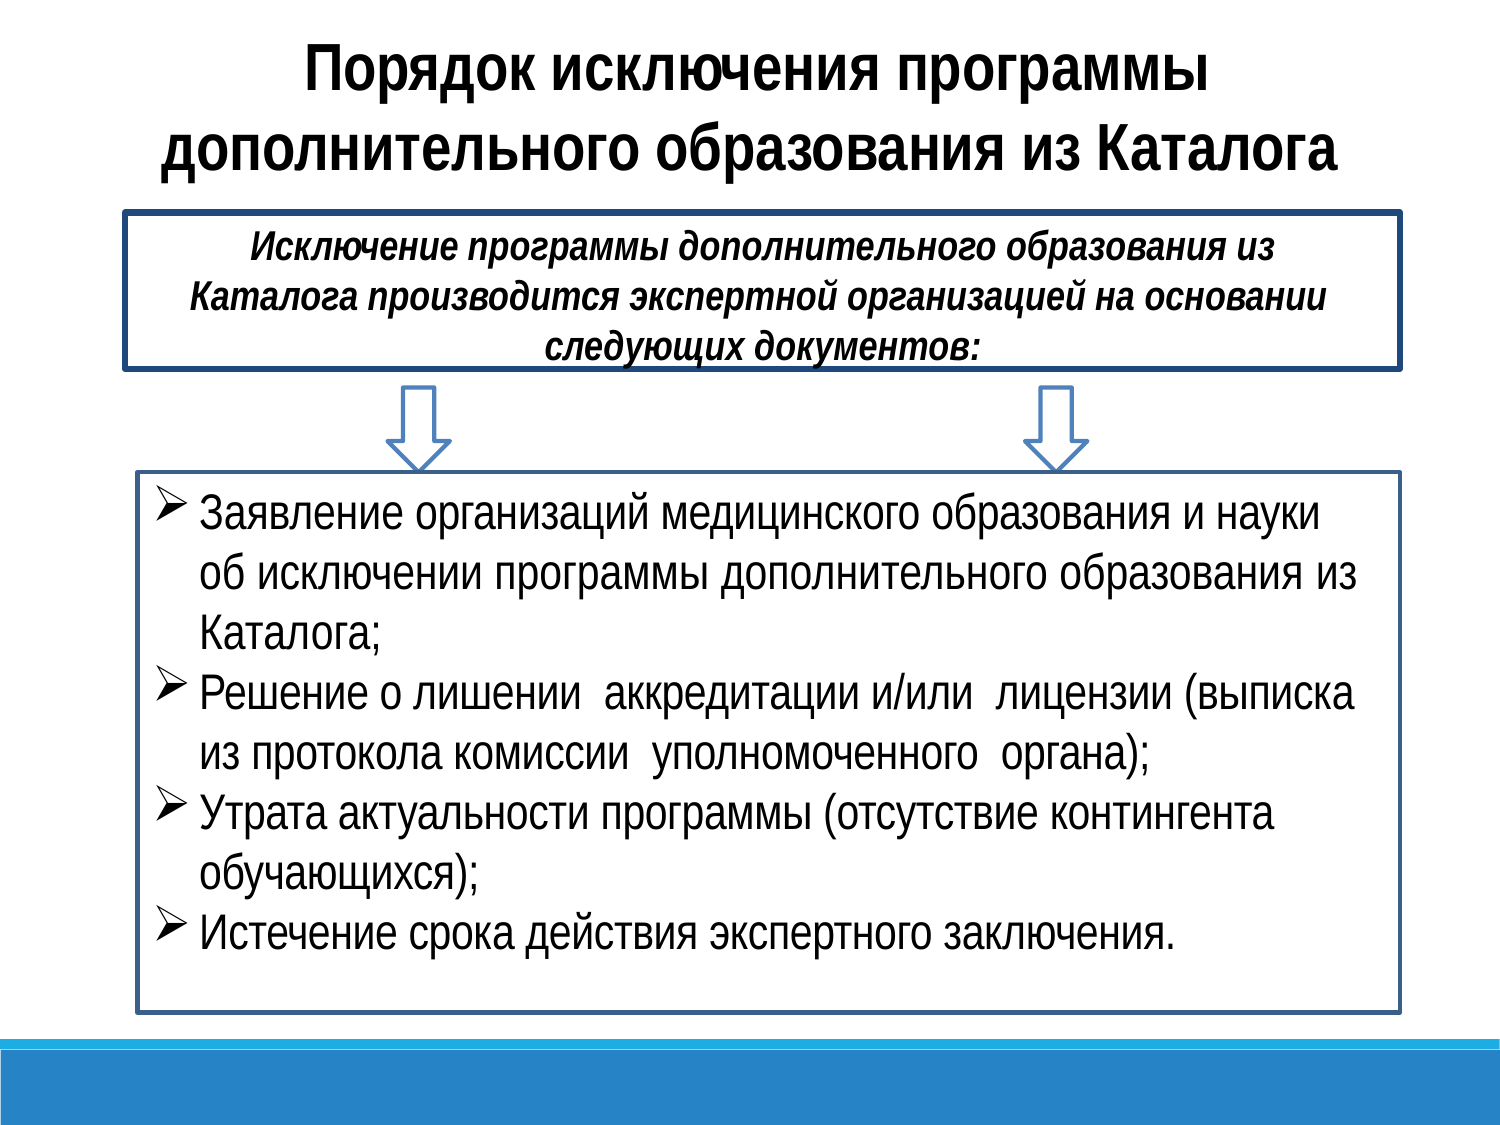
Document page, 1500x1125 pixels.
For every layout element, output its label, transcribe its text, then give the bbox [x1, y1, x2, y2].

text_box Исключение программы дополнительного образования из Каталога производится экспертной организацией на основании следующих документов: [124, 212, 1400, 369]
text_box [1023, 385, 1090, 470]
text_box [0, 1050, 1500, 1125]
text_box [0, 1039, 1500, 1050]
text_box [385, 385, 452, 470]
title Порядок исключения программы дополнительного образования из Каталога [75, 12, 1441, 212]
text_box Заявление организаций медицинского образования и науки об исключении программы дополнительного образования из Каталога; Решение о лишении аккредитации и/или лицензии (выписка из протокола комиссии уполномоченного органа); Утрата актуальности программы (отсутствие контингента обучающихся); Истечение срока действия экспертного заключения. [135, 470, 1402, 1015]
